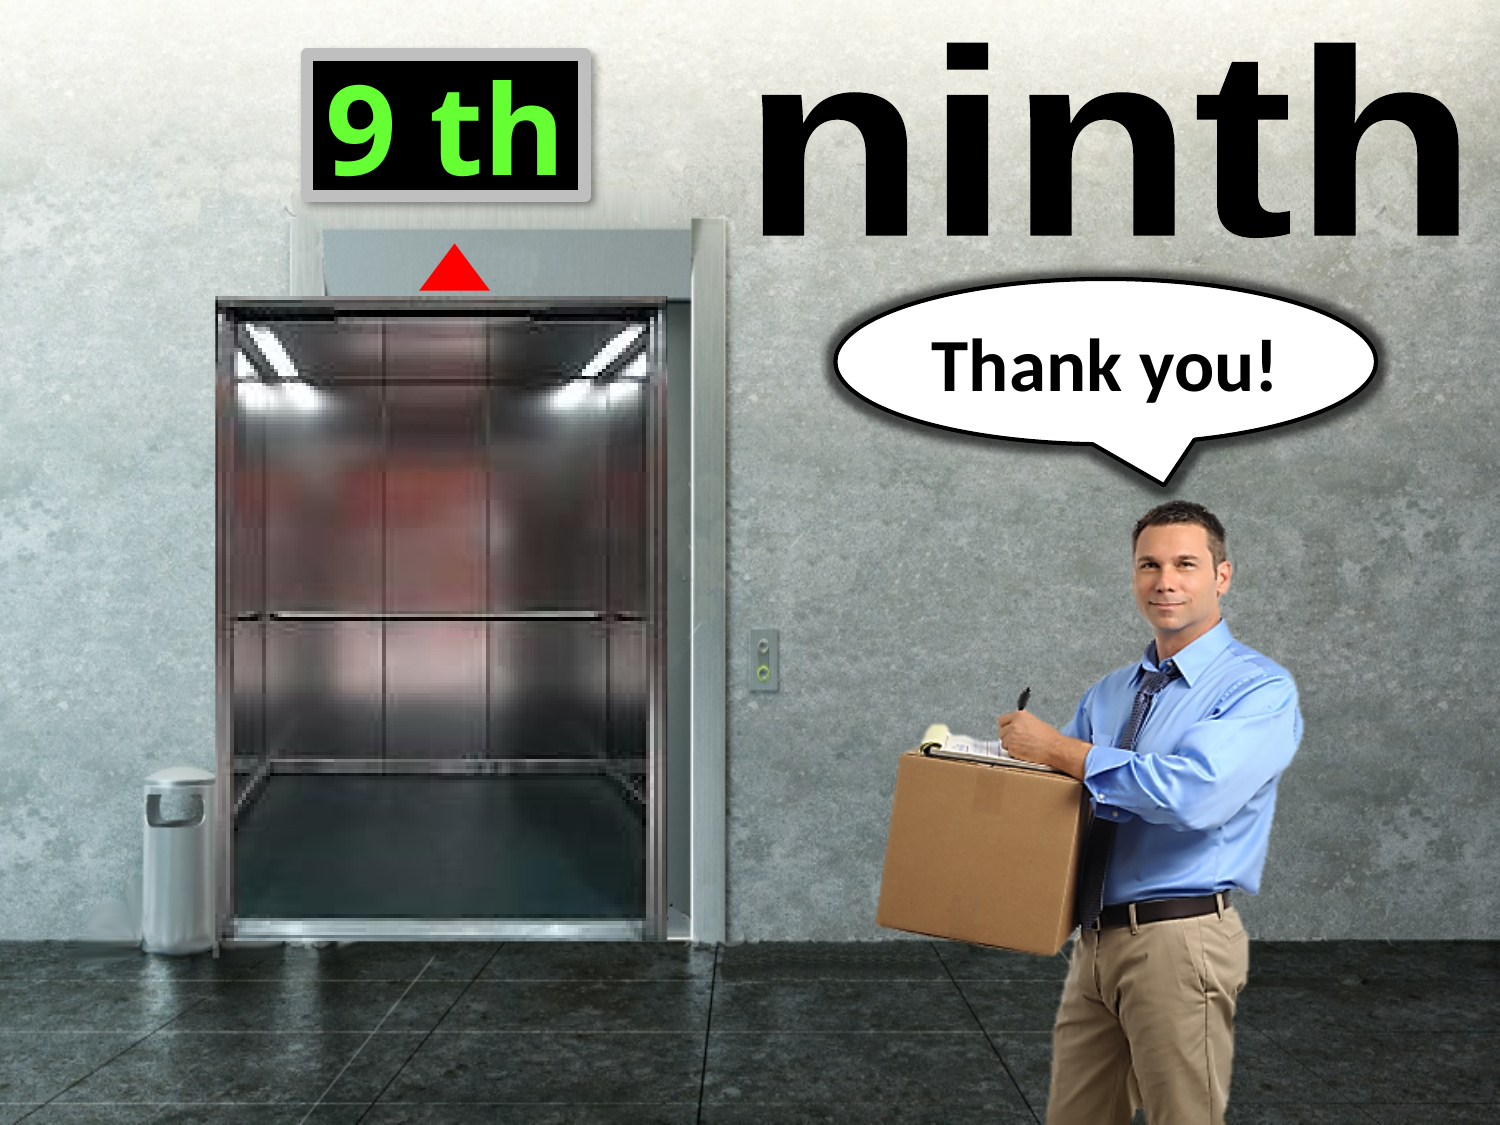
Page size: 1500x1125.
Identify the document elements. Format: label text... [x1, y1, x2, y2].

text_box [417, 241, 492, 293]
picture [0, 0, 1500, 1125]
text_box Thank you! [833, 276, 1379, 466]
text_box 9 th [305, 52, 587, 198]
